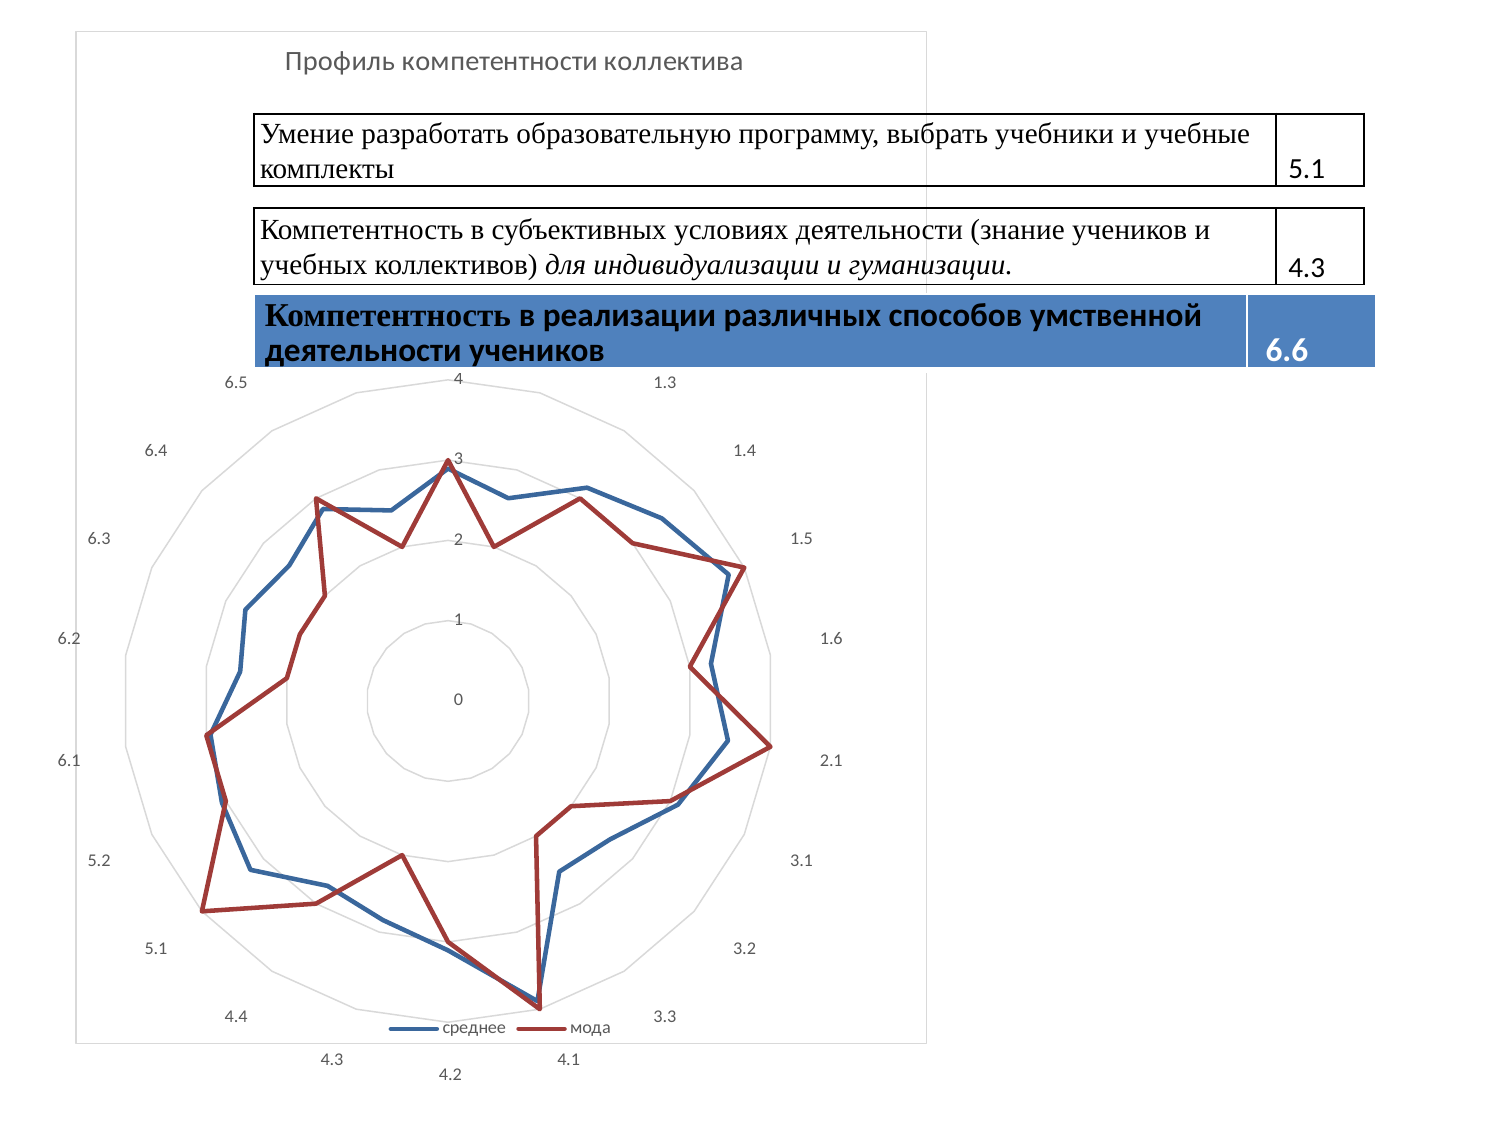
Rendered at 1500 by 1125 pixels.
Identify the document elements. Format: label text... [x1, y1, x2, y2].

table_header Компетентность в реализации различных способов умственной деятельности учеников [932, 295, 1246, 367]
table_header Компетентность в субъективных условиях деятельности (знание учеников и учебных коллективов) для индивидуализации и гуманизации. [932, 209, 1275, 284]
table_header Умение разработать образовательную программу, выбрать учебники и учебные комплекты [932, 115, 1275, 185]
chart [52, 30, 928, 1086]
table_header 5.1 [1277, 115, 1363, 185]
table_header 6.6 [1248, 295, 1375, 367]
table_header 4.3 [1277, 209, 1363, 284]
